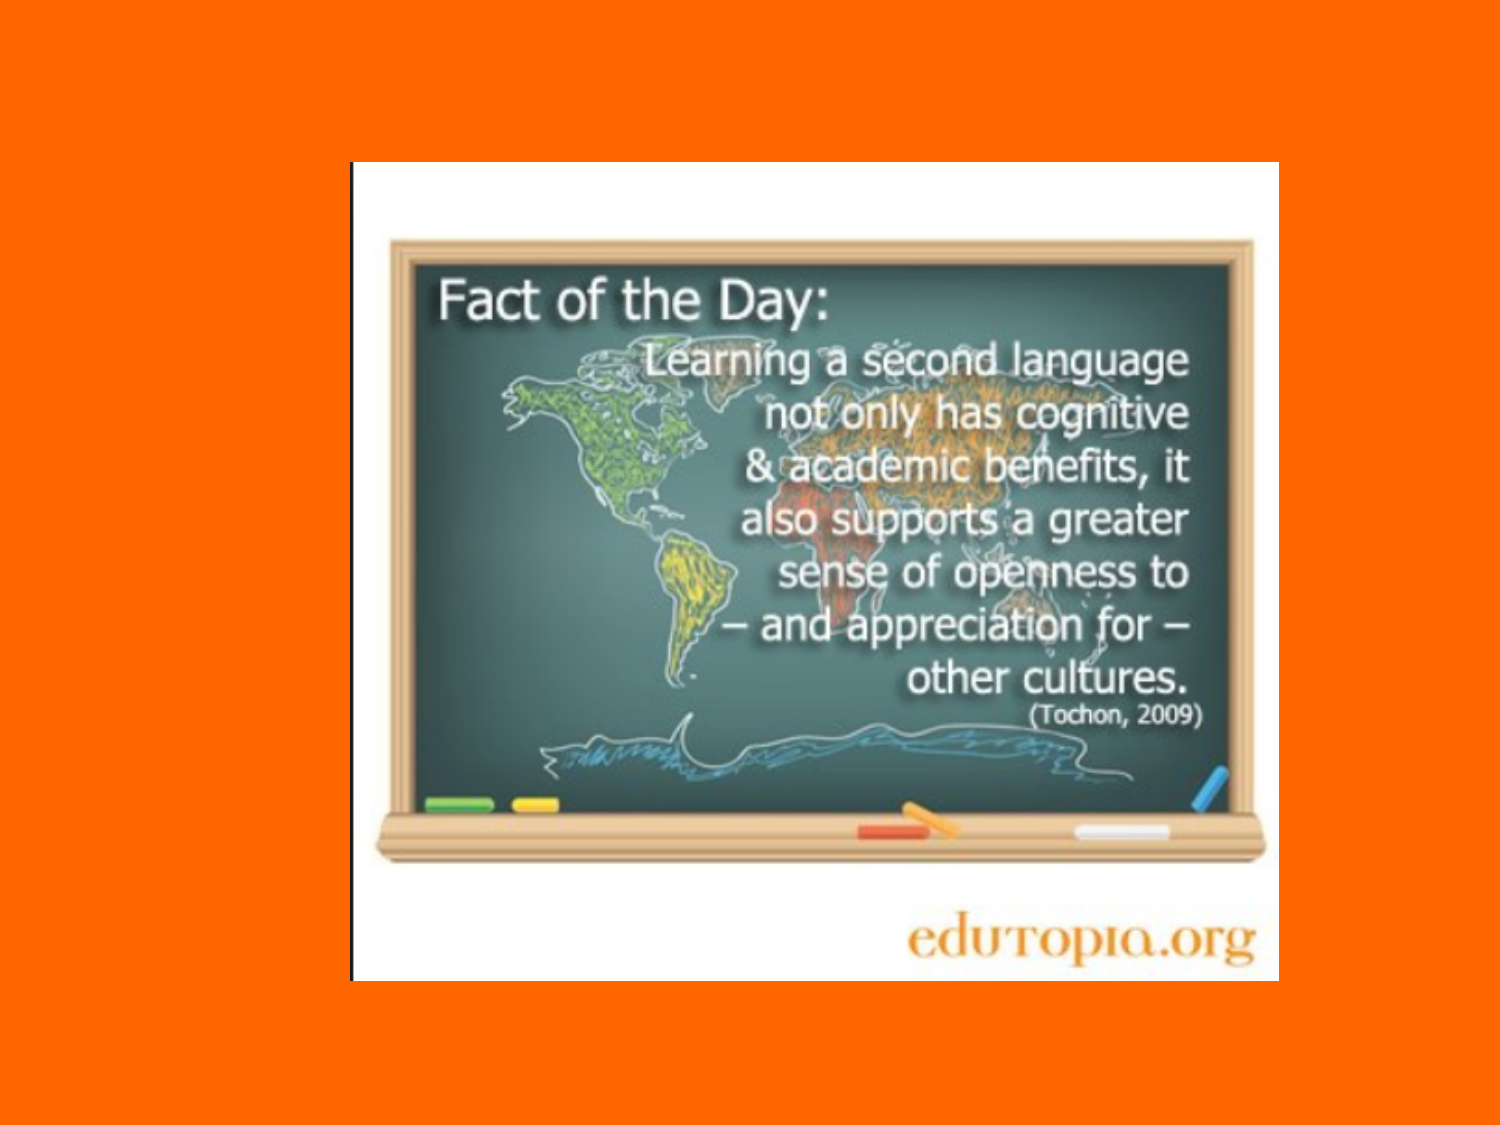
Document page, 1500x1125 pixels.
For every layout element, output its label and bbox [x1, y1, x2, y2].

picture [349, 162, 1280, 981]
